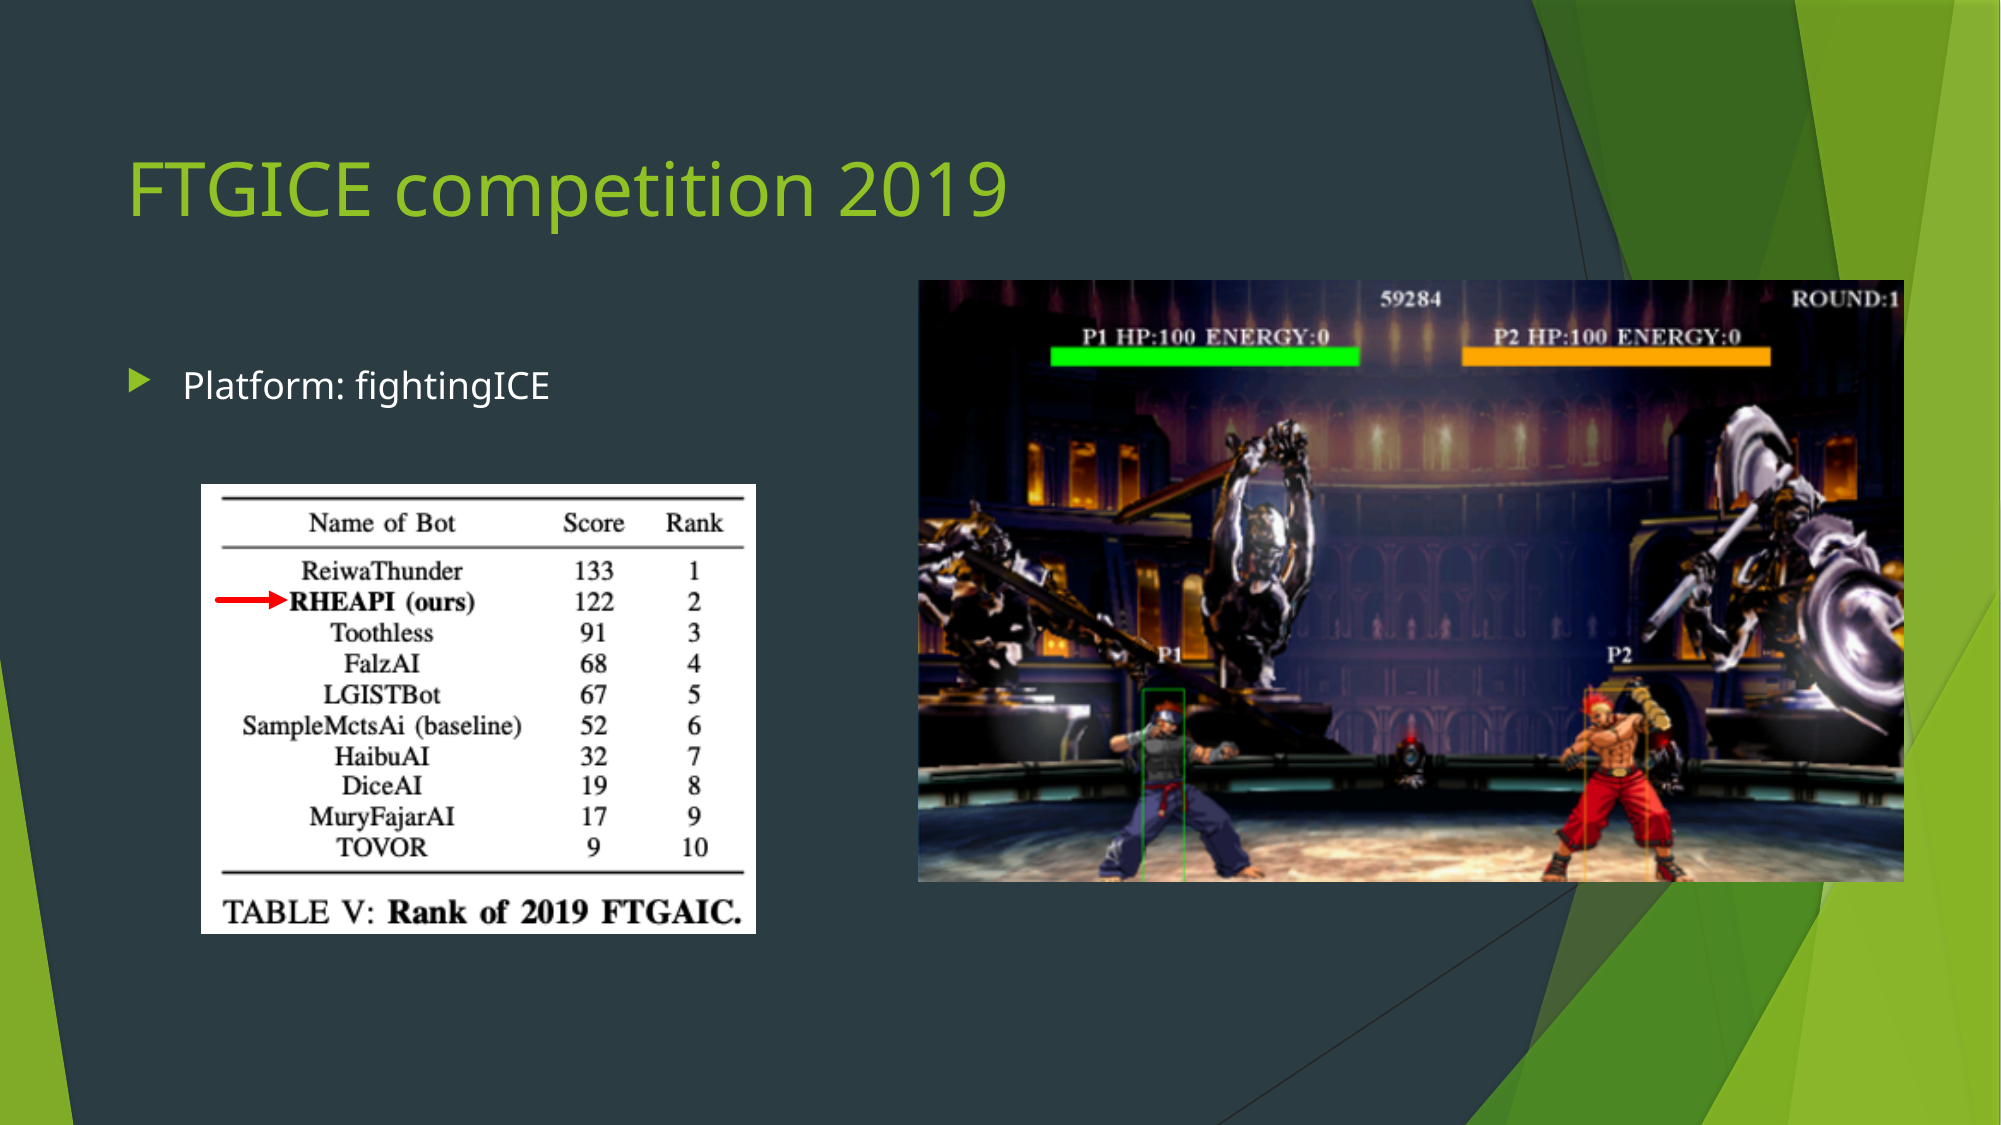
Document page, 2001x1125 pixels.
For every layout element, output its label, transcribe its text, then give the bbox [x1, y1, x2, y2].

title FTGICE competition 2019 [111, 133, 1522, 281]
picture [200, 484, 757, 934]
list Platform: fightingICE [111, 354, 1522, 992]
picture [917, 279, 1905, 883]
